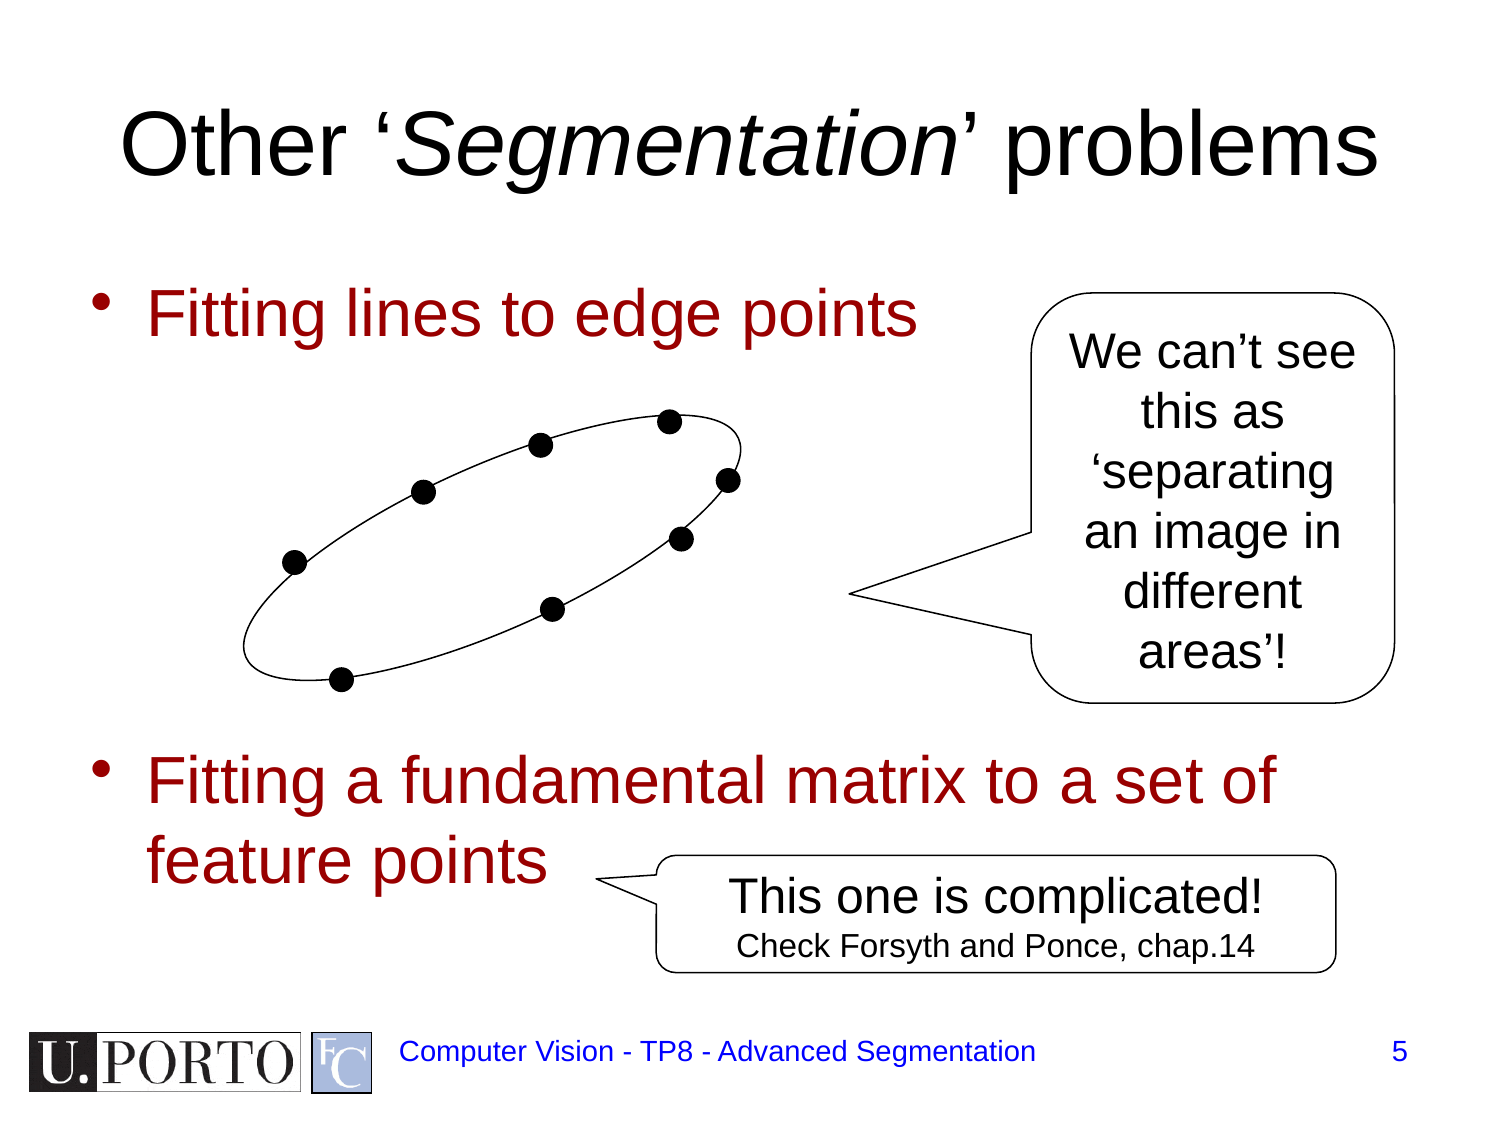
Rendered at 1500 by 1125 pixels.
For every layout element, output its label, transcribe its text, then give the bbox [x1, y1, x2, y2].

slide_number 5 [1316, 1024, 1424, 1103]
text_box We can’t see this as ‘separating an image in different areas’! [849, 292, 1395, 704]
picture [313, 1033, 371, 1092]
picture [29, 1032, 301, 1092]
text_box This one is complicated! Check Forsyth and Ponce, chap.14 [596, 855, 1336, 973]
list Fitting lines to edge points Fitting a fundamental matrix to a set of feature points [75, 262, 1425, 1005]
footer Computer Vision - TP8 - Advanced Segmentation [383, 1024, 1306, 1103]
title Other ‘Segmentation’ problems [75, 45, 1425, 233]
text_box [222, 409, 762, 692]
